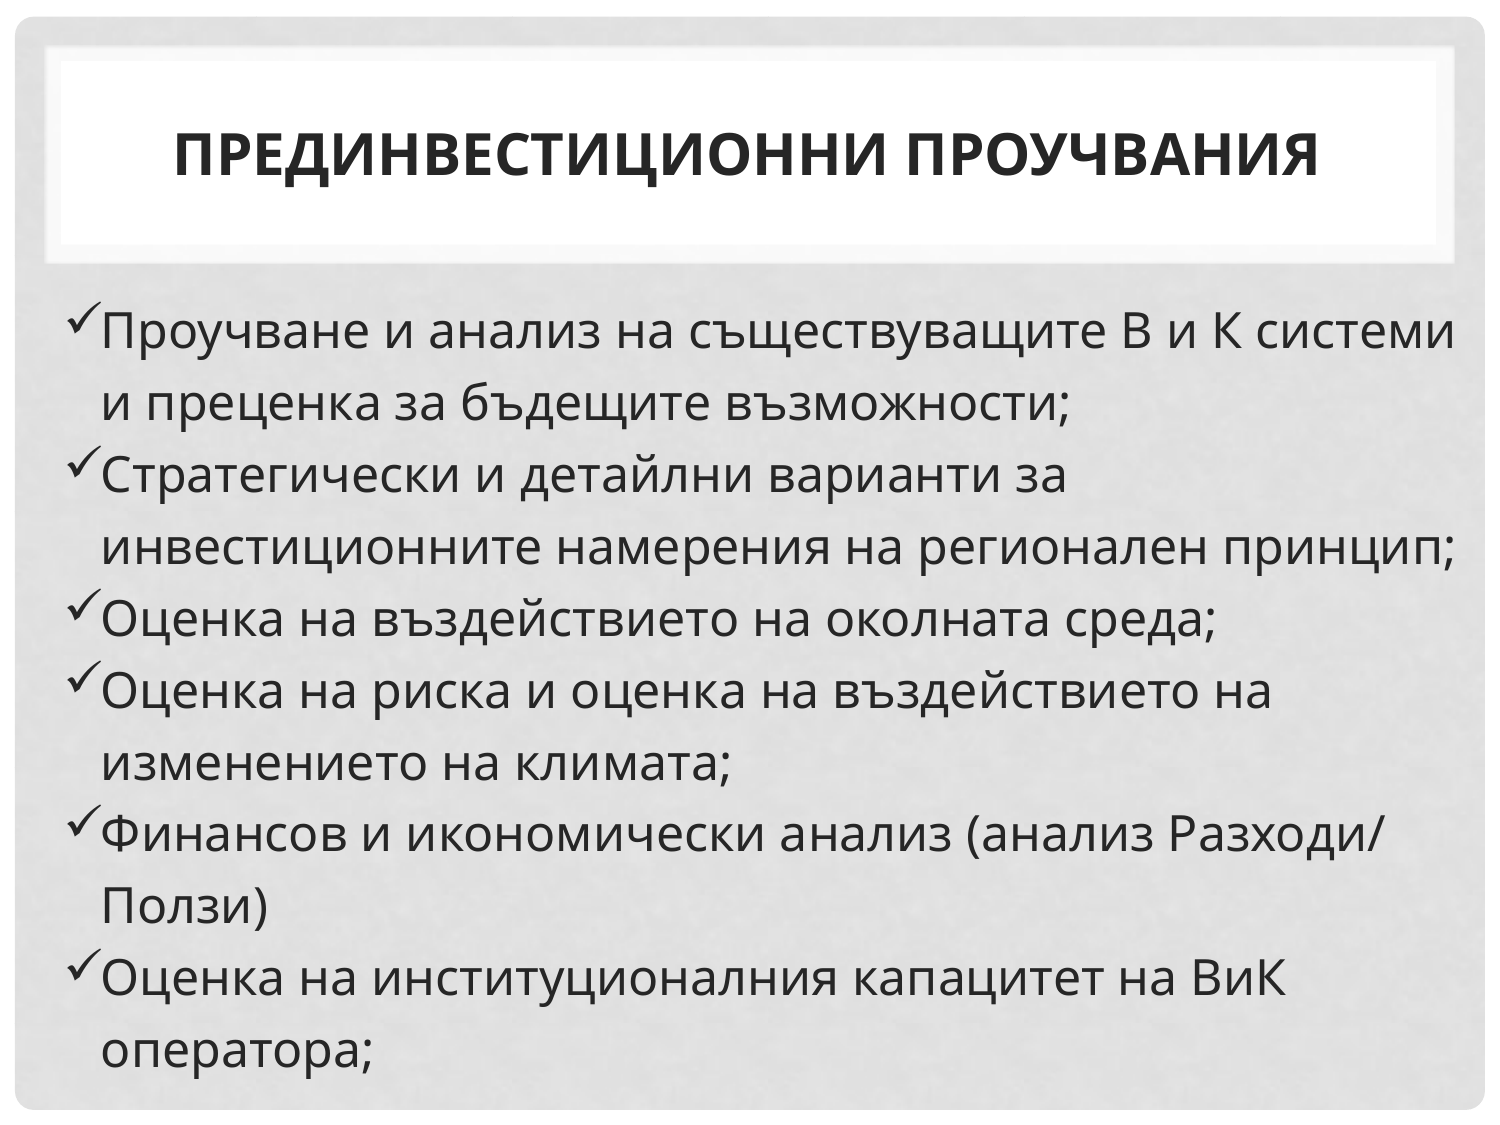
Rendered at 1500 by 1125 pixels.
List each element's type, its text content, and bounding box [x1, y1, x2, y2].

title Прединвестиционни проучвания [69, 66, 1425, 238]
list Проучване и анализ на съществуващите В и К системи и преценка за бъдещите възможности; Стратегически и детайлни варианти за инвестиционните намерения на регионален принцип; Оценка на въздействието на околната среда; Оценка на риска и оценка на въздействието на изменението на климата; Финансов и икономически анализ (анализ Разходи/ Ползи) Оценка на институционалния капацитет на ВиК оператора; [29, 278, 1500, 1106]
